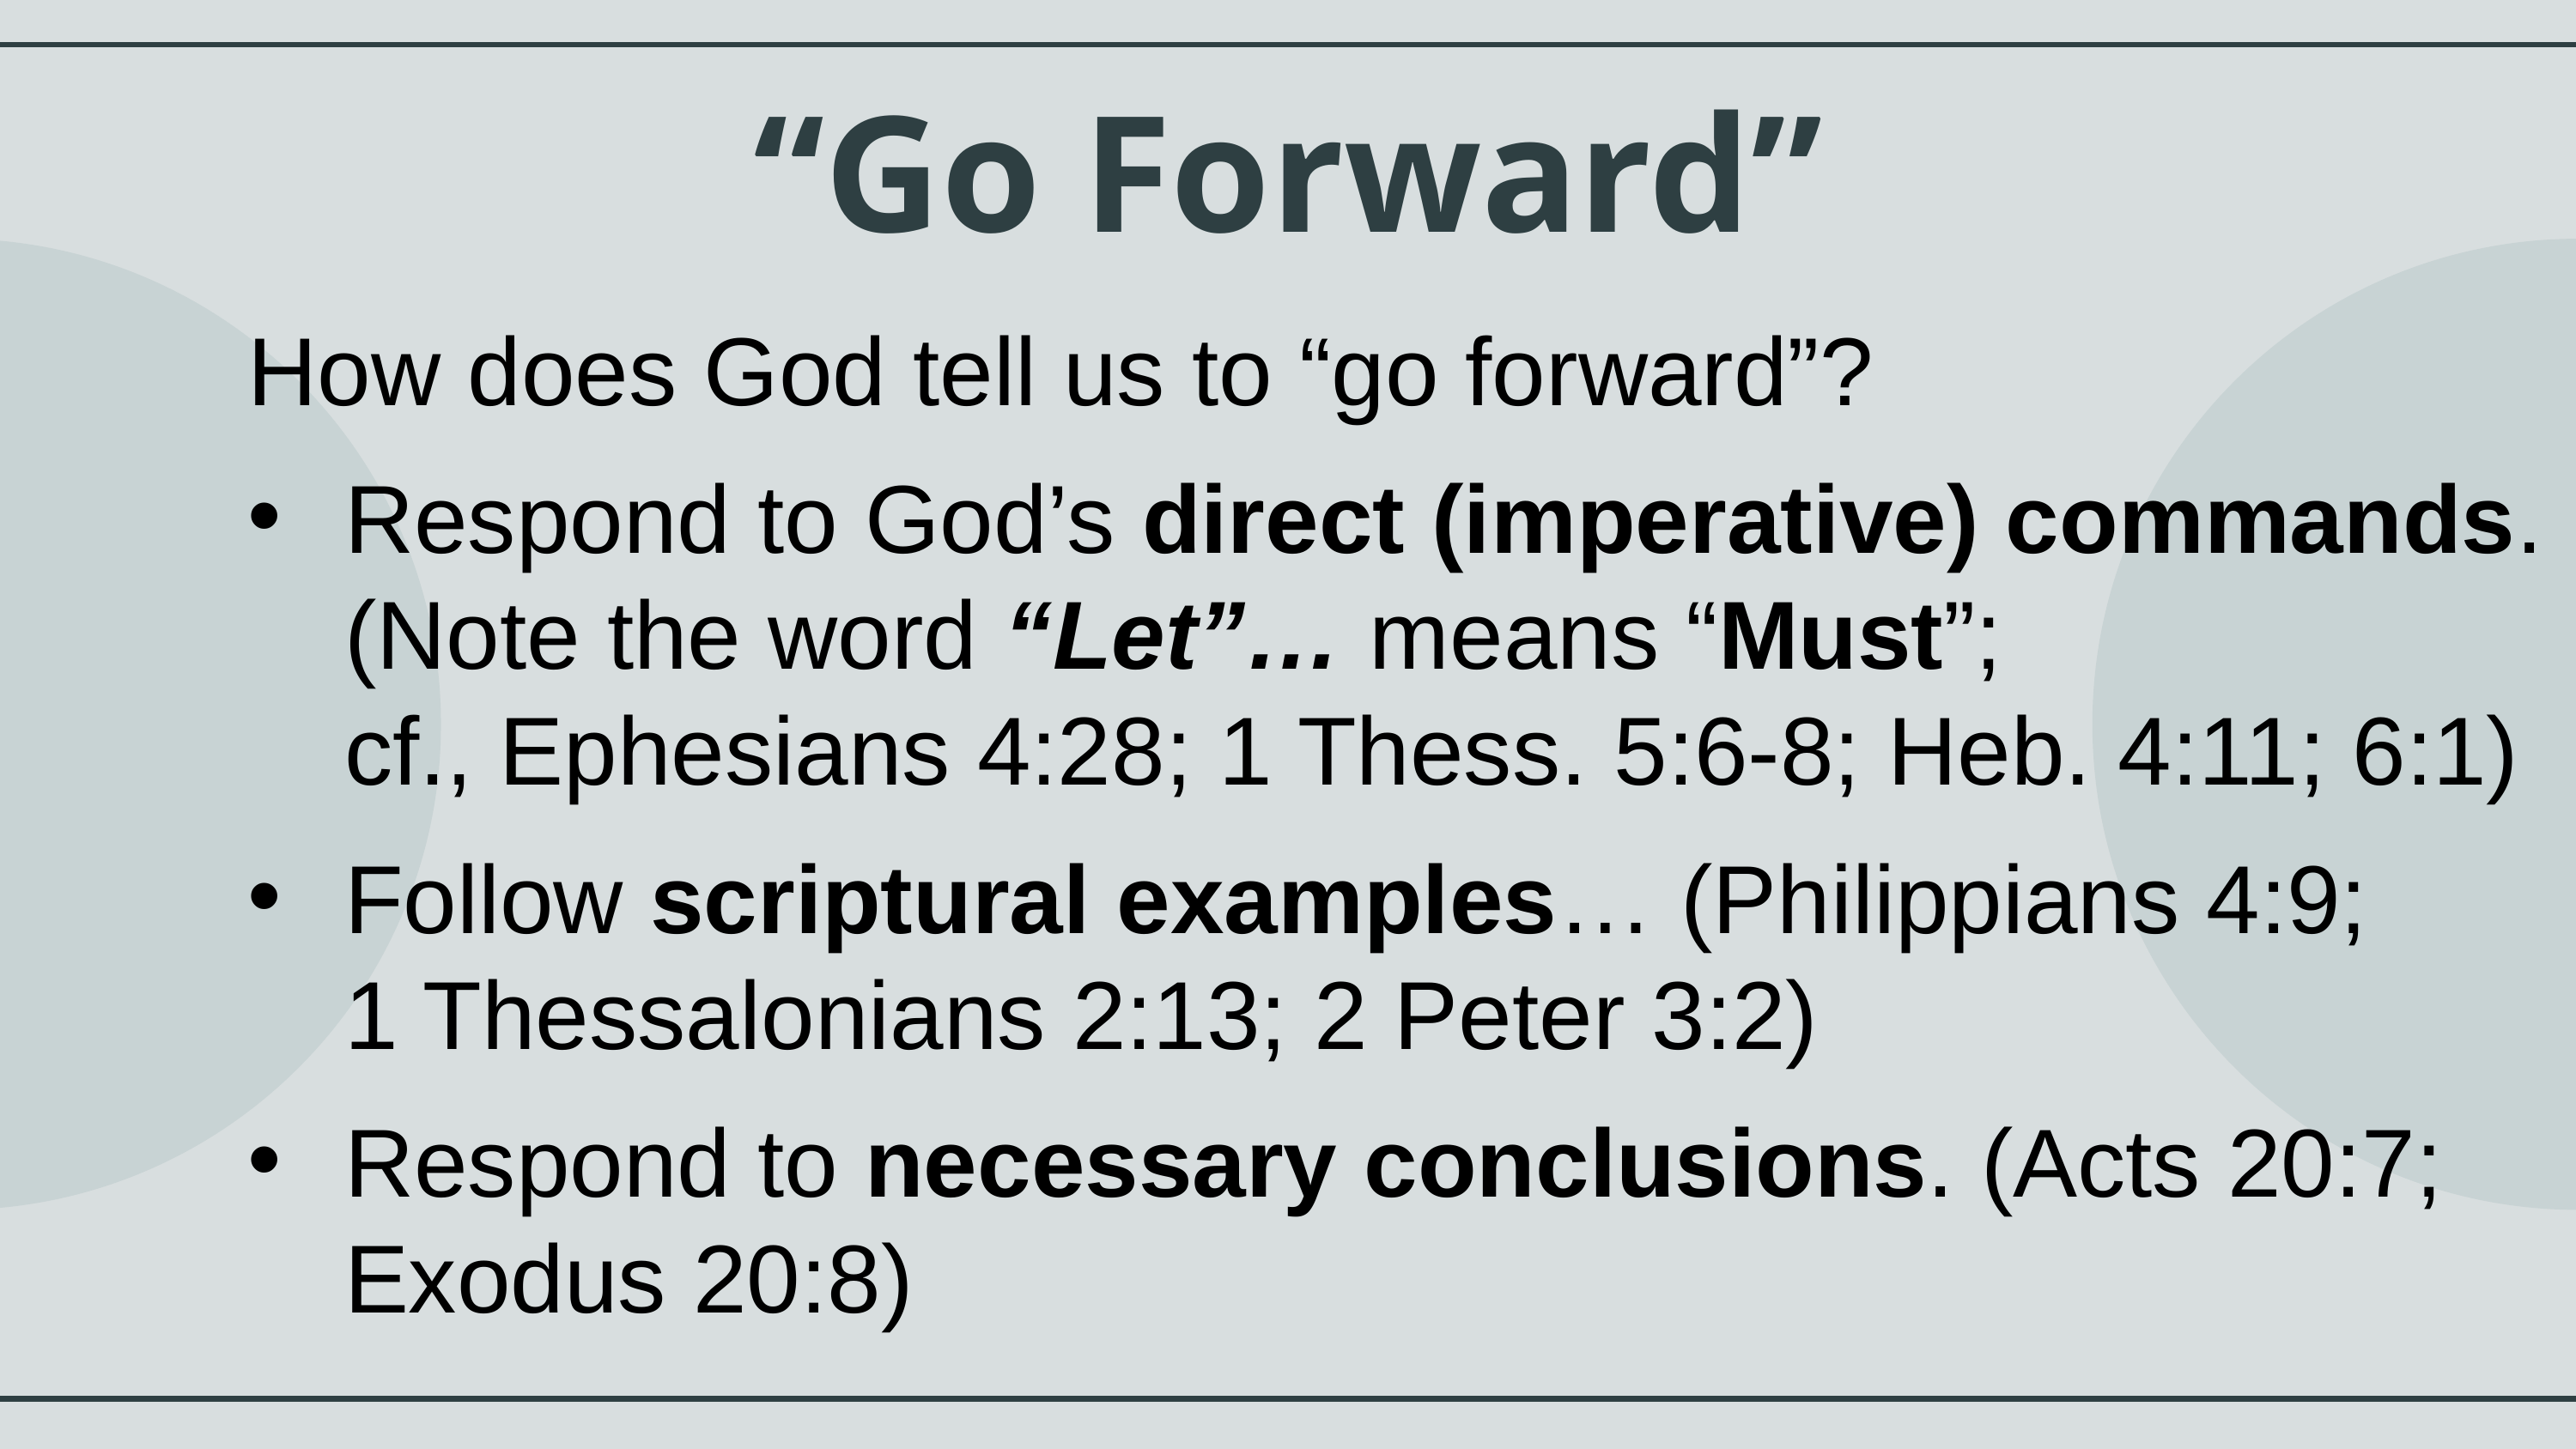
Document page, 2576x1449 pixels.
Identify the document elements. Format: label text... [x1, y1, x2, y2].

text_box “Go Forward” [80, 54, 2496, 265]
text_box How does God tell us to “go forward”? Respond to God’s direct (imperative) commands. (Note the word “Let”… means “Must”; cf., Ephesians 4:28; 1 Thess. 5:6-8; Heb. 4:11; 6:1) Follow scriptural examples… (Philippians 4:9; 1 Thessalonians 2:13; 2 Peter 3:2) Respond to necessary conclusions. (Acts 20:7; Exodus 20:8) [234, 302, 2576, 1339]
text_box “Go Forward” [80, 40, 2496, 44]
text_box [0, 238, 441, 1210]
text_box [2092, 238, 2576, 1210]
